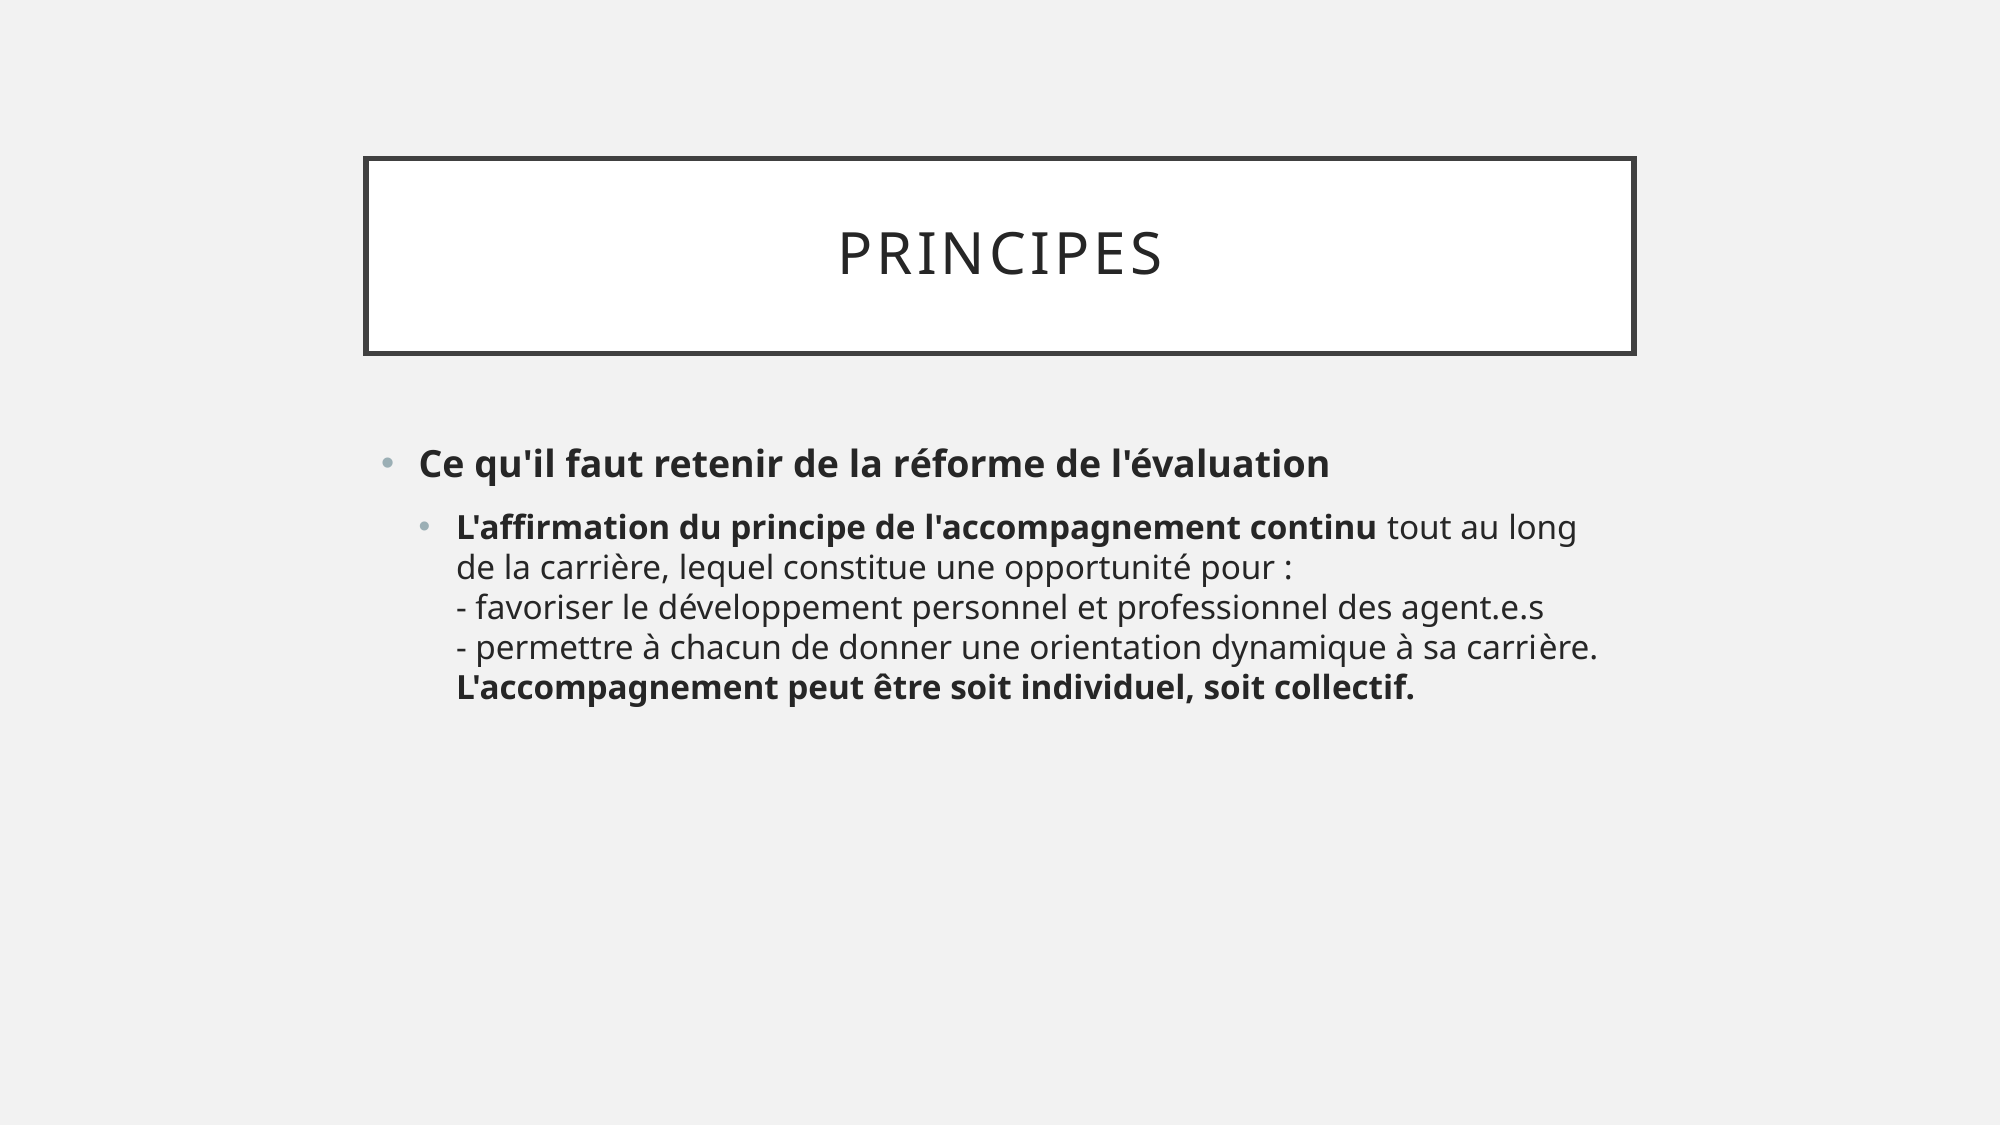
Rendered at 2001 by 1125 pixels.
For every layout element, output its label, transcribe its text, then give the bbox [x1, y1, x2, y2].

title PRINCIPES [363, 156, 1637, 356]
list Ce qu'il faut retenir de la réforme de l'évaluation L'affirmation du principe de l'accompagnement continu tout au long de la carrière, lequel constitue une opportunité pour : - favoriser le développement personnel et professionnel des agent.e.s - permettre à chacun de donner une orientation dynamique à sa carrière. L'accompagnement peut être soit individuel, soit collectif. [366, 432, 1634, 942]
